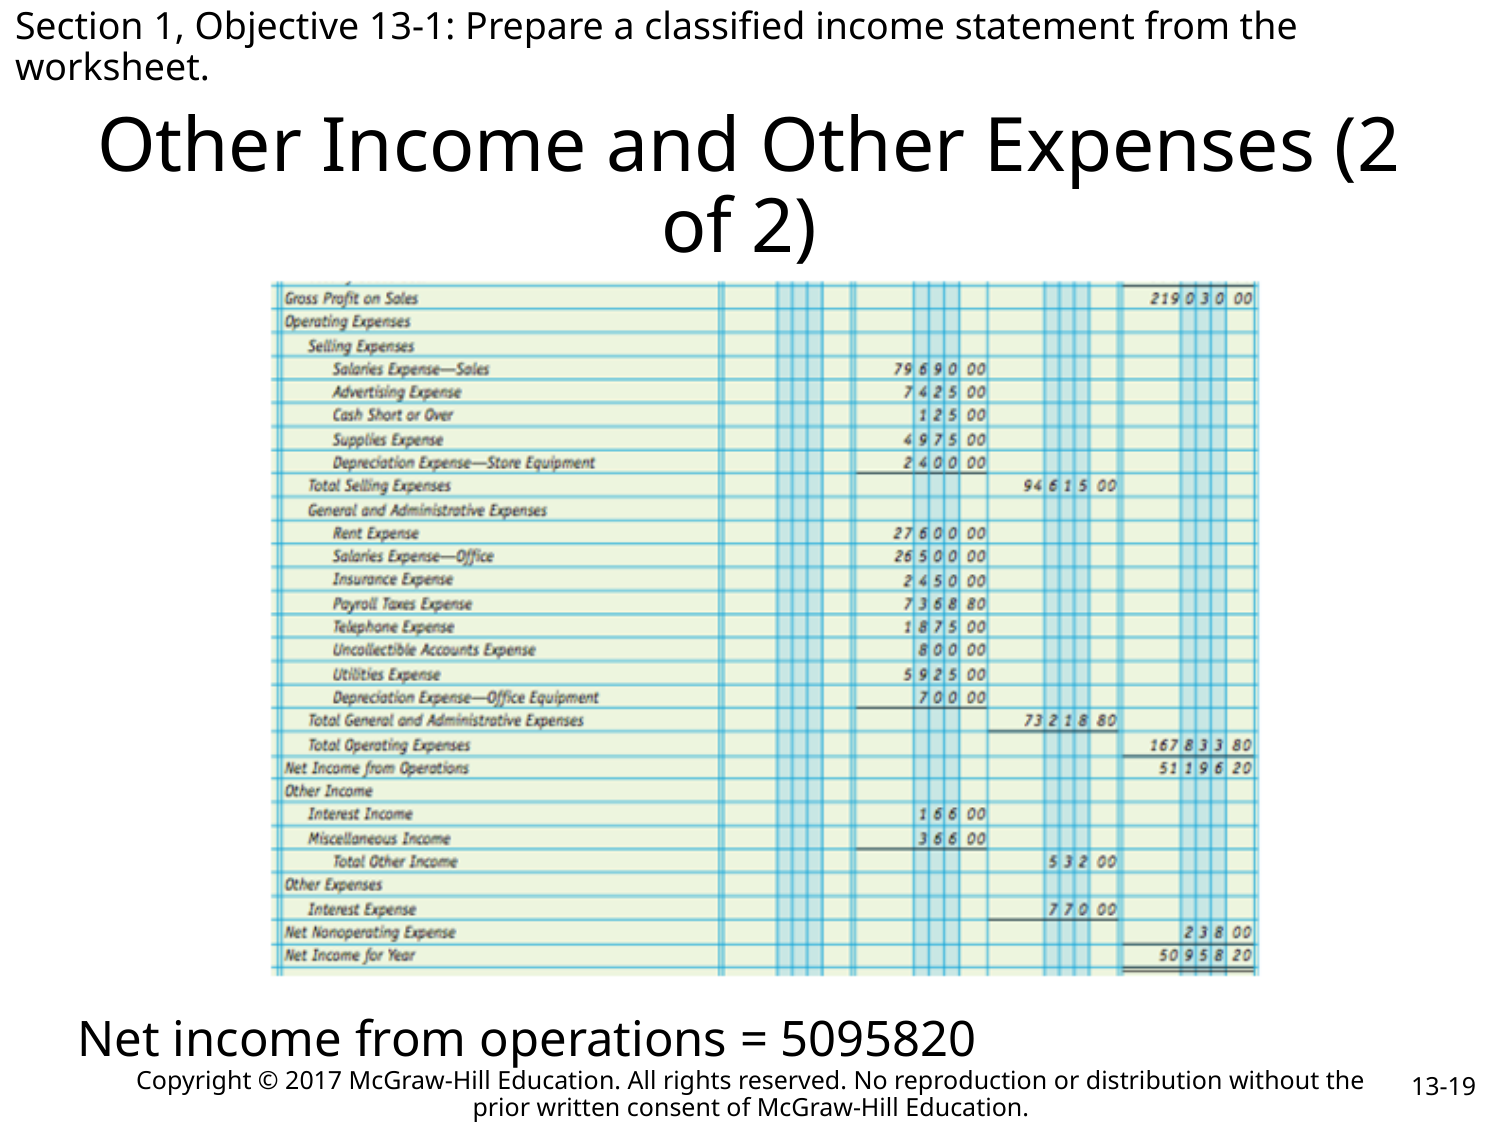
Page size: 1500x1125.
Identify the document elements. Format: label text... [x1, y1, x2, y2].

picture [262, 274, 1273, 984]
list Section 1, Objective 13-1: Prepare a classified income statement from the worksheet. [0, 0, 1500, 76]
list Net income from operations = 5095820 [62, 1006, 1425, 1075]
title Other Income and Other Expenses (2 of 2) [37, 113, 1461, 263]
